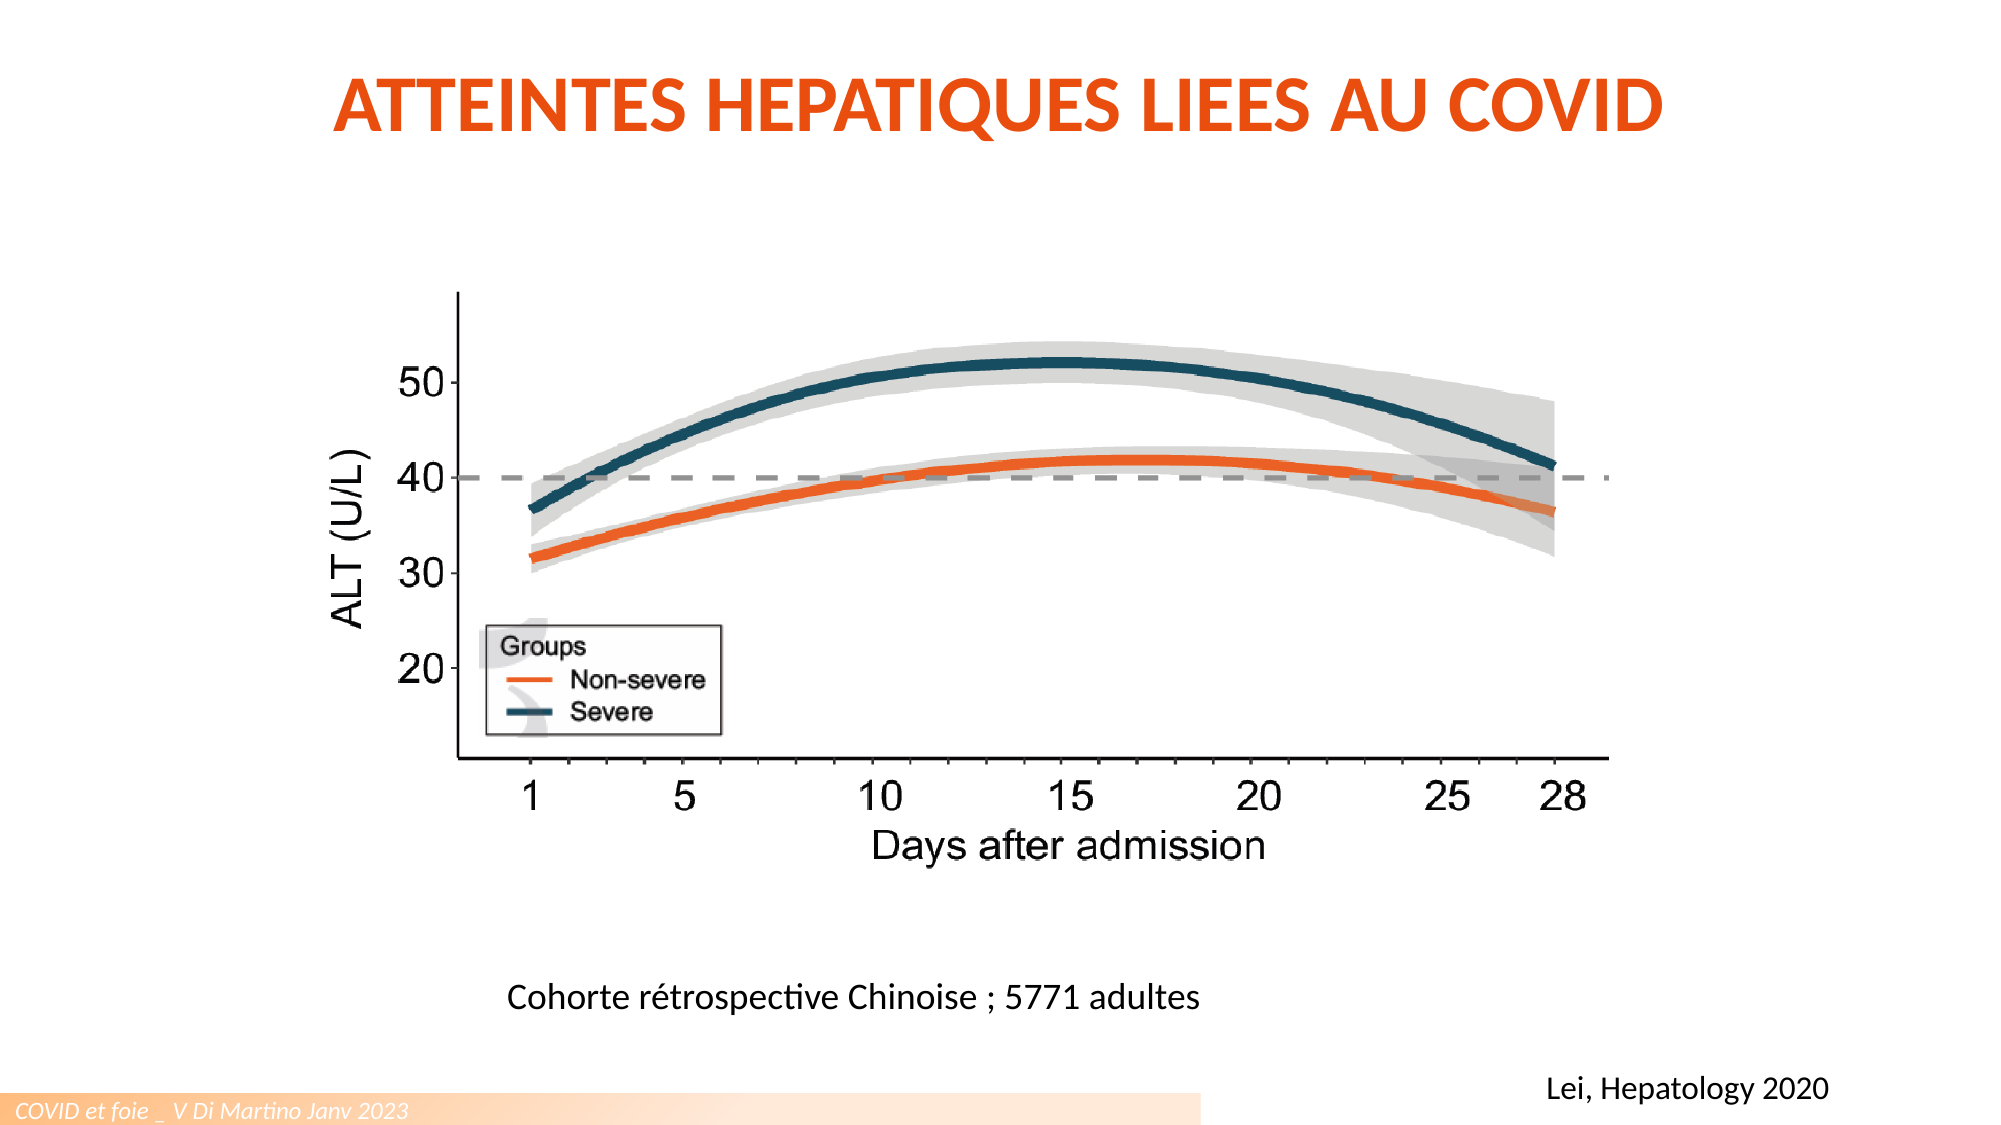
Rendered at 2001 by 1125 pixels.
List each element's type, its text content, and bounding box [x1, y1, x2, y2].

text_box Cohorte rétrospective Chinoise ; 5771 adultes [491, 964, 1225, 1025]
text_box Lei, Hepatology 2020 [1531, 1058, 1850, 1114]
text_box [302, 253, 1609, 903]
title ATTEINTES HEPATIQUES LIEES AU COVID [249, 4, 1750, 193]
